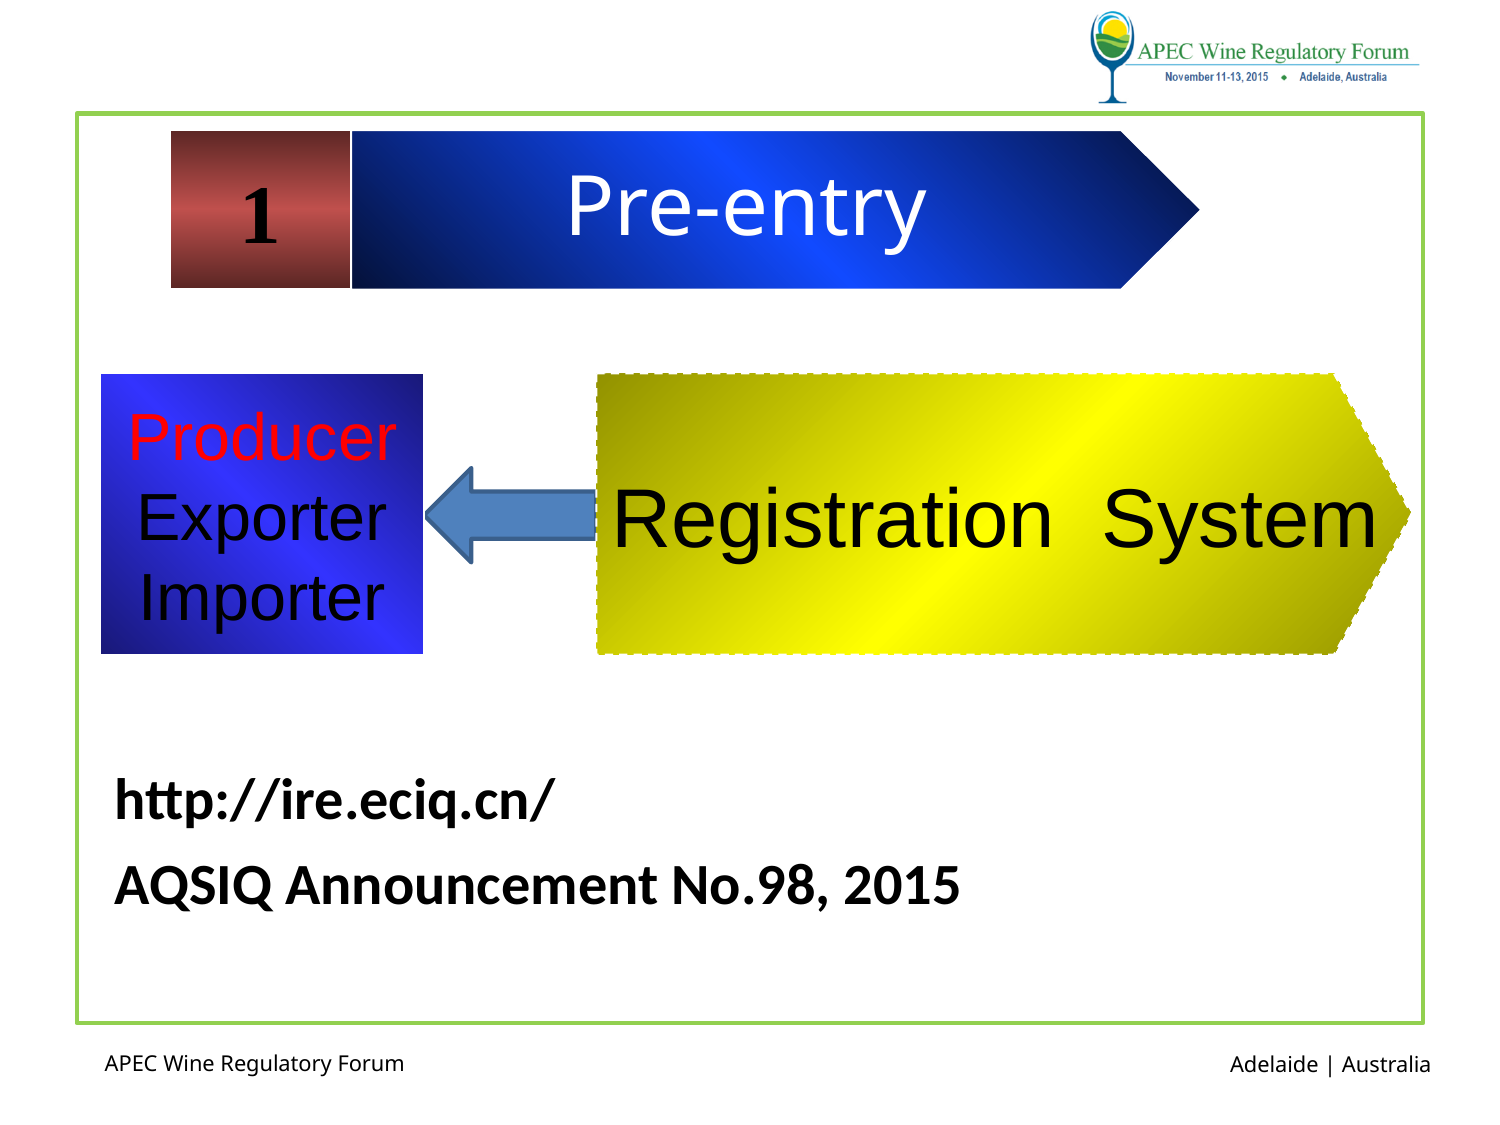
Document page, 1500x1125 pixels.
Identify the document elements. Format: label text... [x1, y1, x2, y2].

title [74, 110, 1426, 252]
picture [1086, 6, 1424, 110]
text_box [425, 466, 596, 565]
text_box Producer Exporter Importer [100, 373, 425, 655]
list http://ire.eciq.cn/ AQSIQ Announcement No.98, 2015 [46, 262, 1454, 1006]
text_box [169, 129, 1202, 290]
text_box Registration System [596, 373, 1412, 655]
